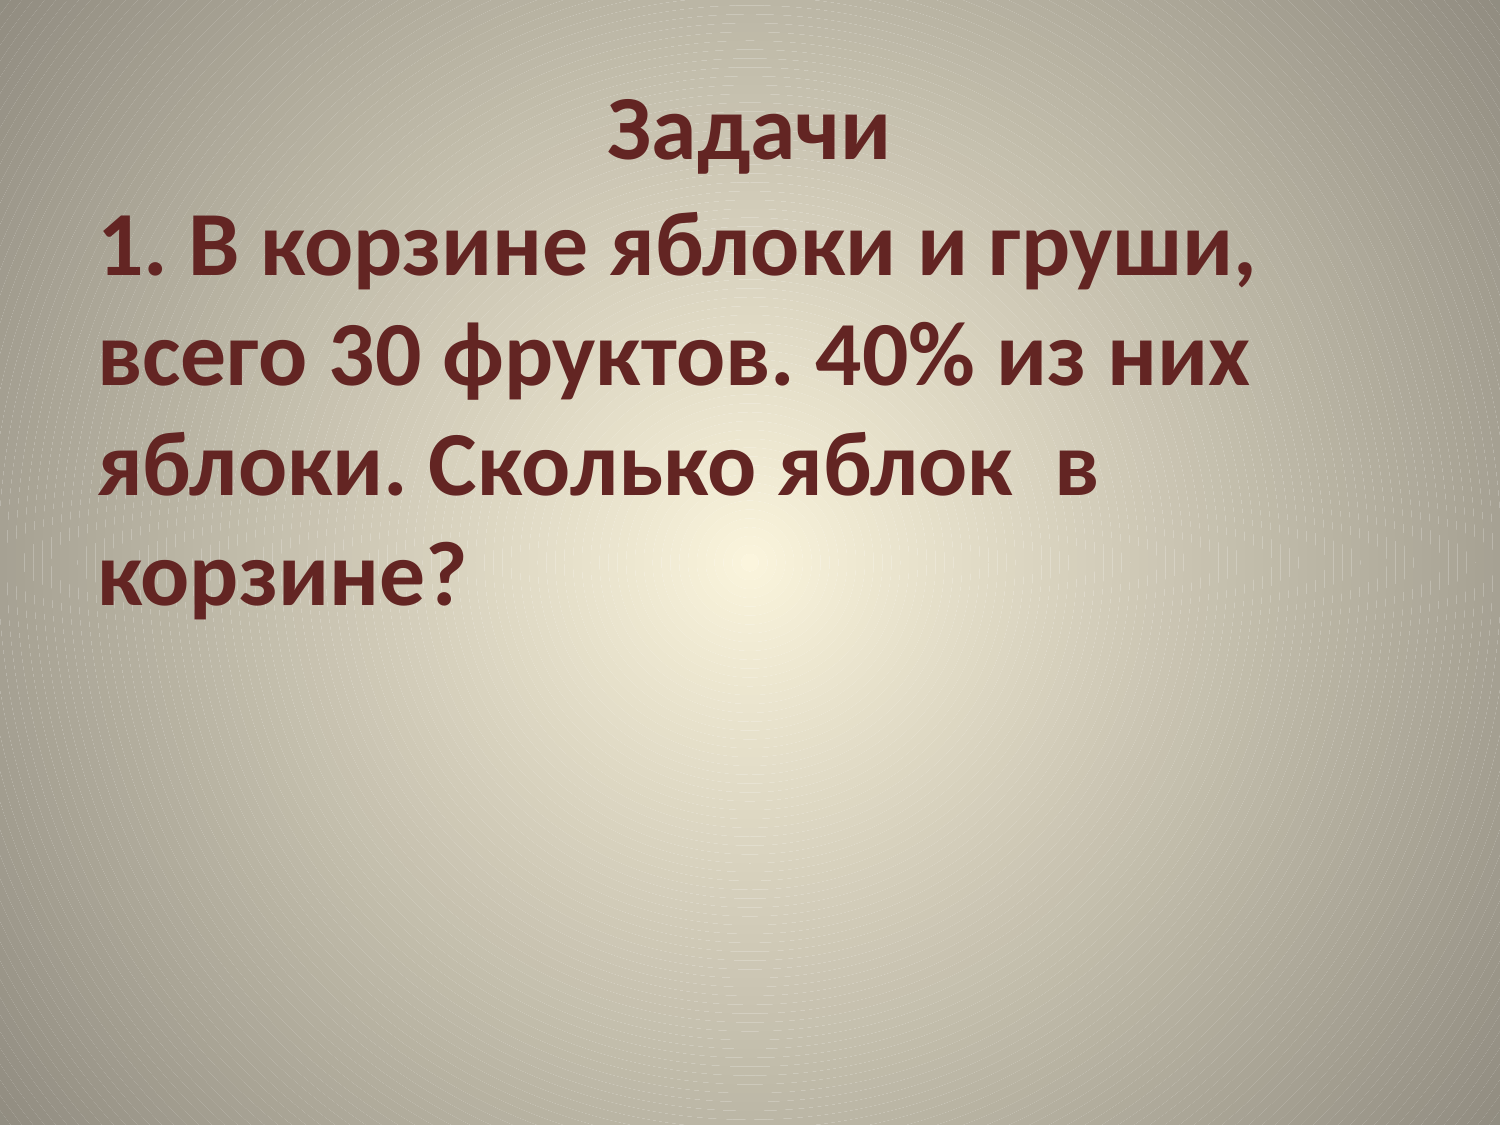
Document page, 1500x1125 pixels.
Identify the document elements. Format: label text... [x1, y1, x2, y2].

title Задачи [112, 70, 1388, 175]
subtitle 1. В корзине яблоки и груши, всего 30 фруктов. 40% из них яблоки. Сколько яблок в корзине? [81, 175, 1407, 1055]
